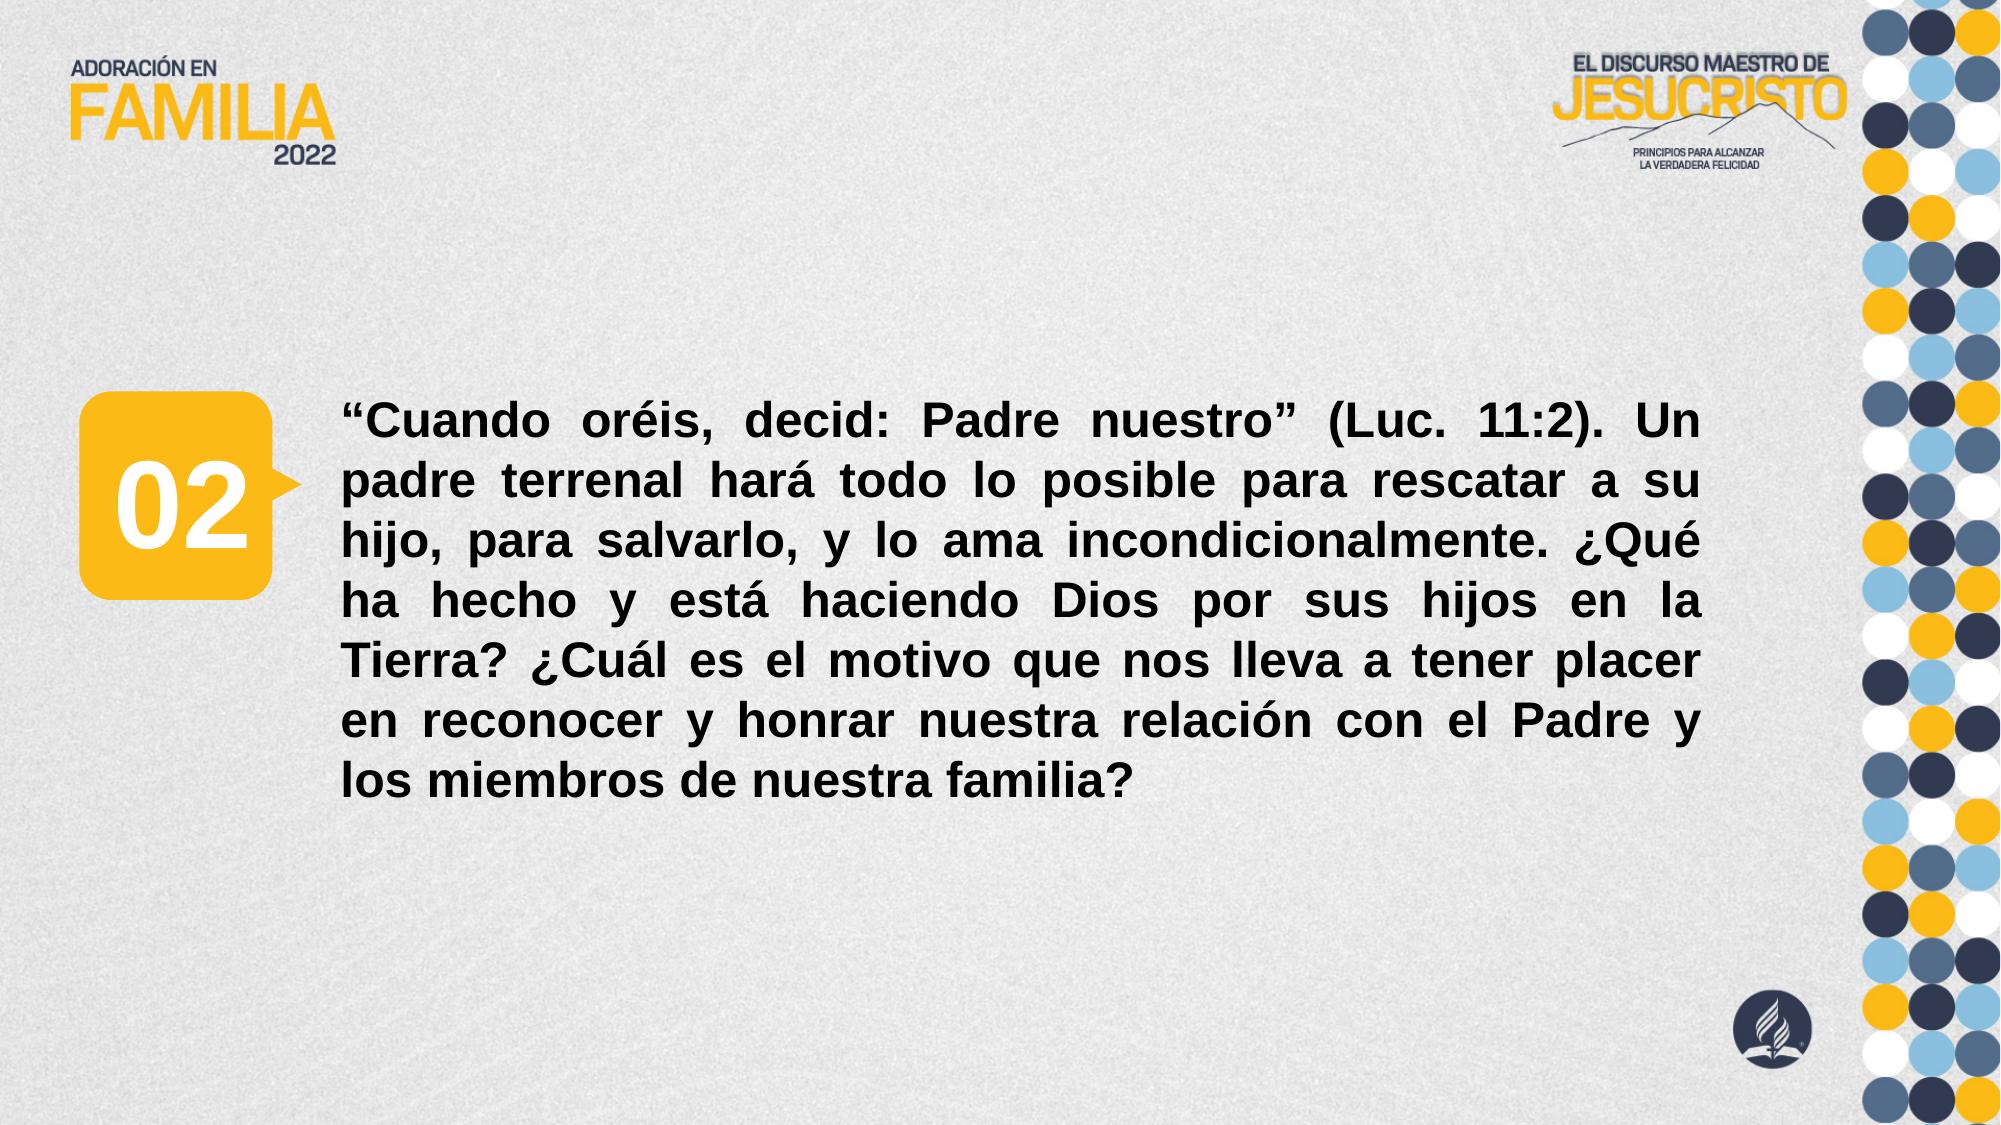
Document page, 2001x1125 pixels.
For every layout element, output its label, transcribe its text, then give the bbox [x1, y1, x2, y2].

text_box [79, 391, 302, 600]
picture [0, 0, 2001, 1125]
text_box “Cuando oréis, decid: Padre nuestro” (Luc. 11:2). Un padre terrenal hará todo lo posible para rescatar a su hijo, para salvarlo, y lo ama incondicionalmente. ¿Qué ha hecho y está haciendo Dios por sus hijos en la Tierra? ¿Cuál es el motivo que nos lleva a tener placer en reconocer y honrar nuestra relación con el Padre y los miembros de nuestra familia? [325, 380, 1717, 816]
